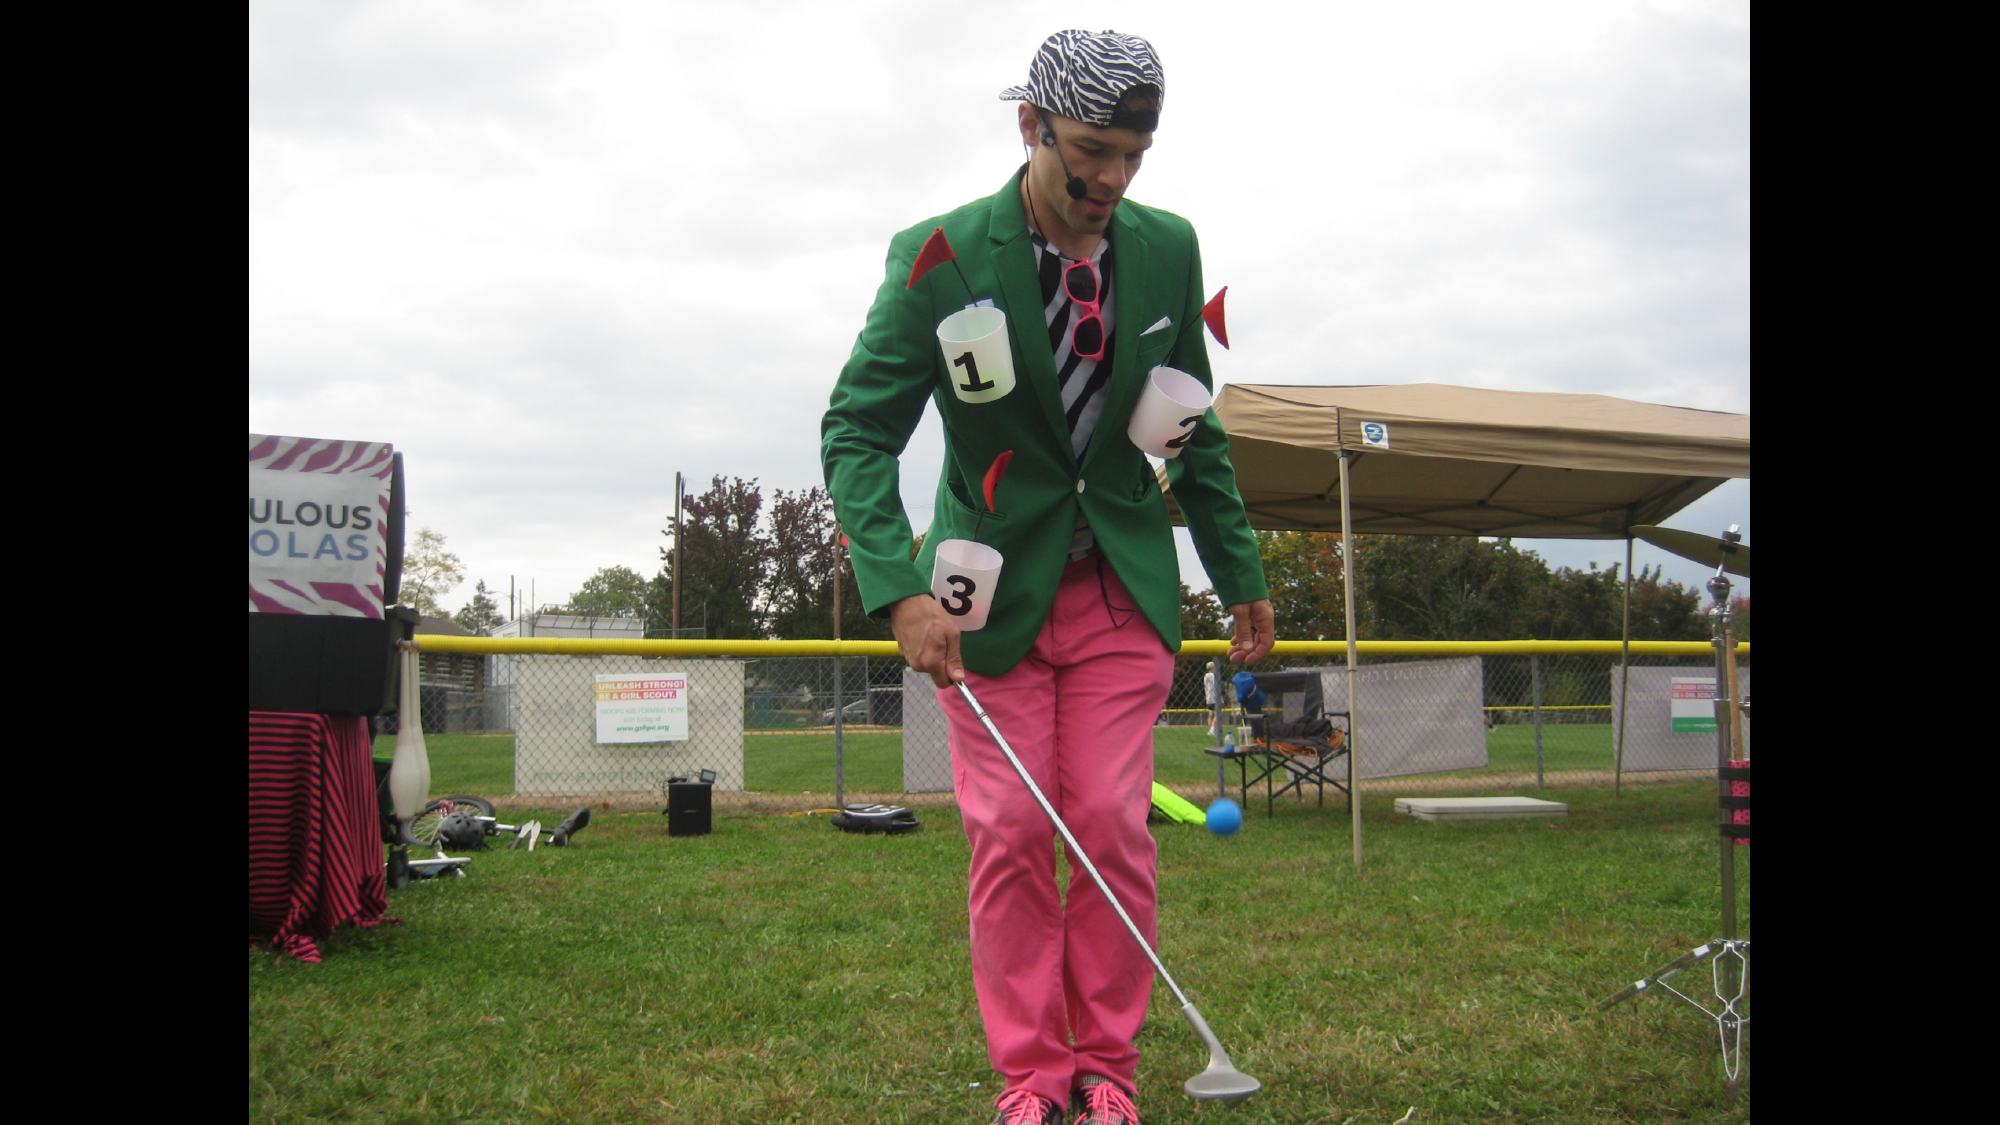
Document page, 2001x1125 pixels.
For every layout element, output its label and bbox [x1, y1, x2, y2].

picture [249, 0, 1750, 1125]
